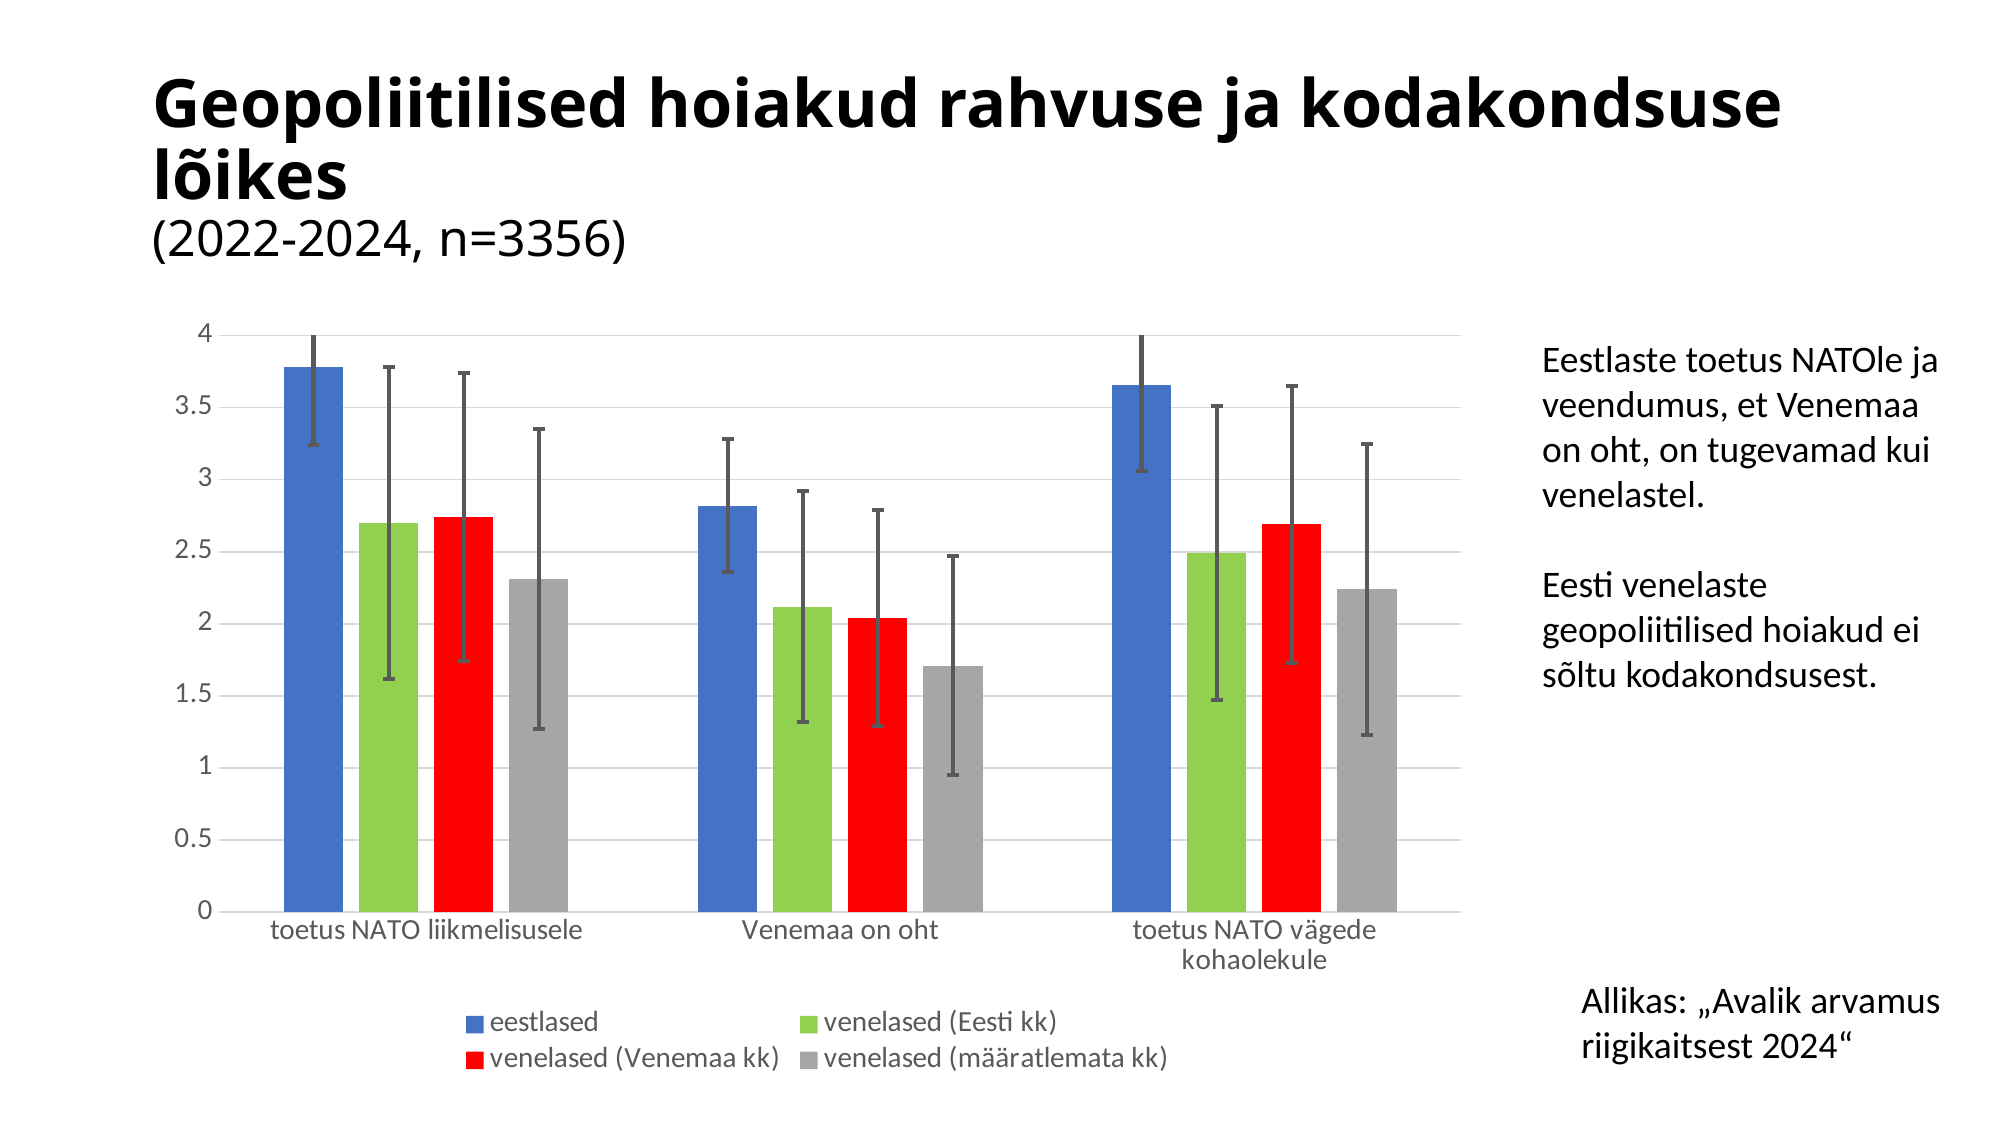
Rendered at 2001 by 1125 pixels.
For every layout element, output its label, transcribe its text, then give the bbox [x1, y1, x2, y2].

title Geopoliitilised hoiakud rahvuse ja kodakondsuse lõikes (2022-2024, n=3356) [137, 59, 1863, 278]
chart [147, 305, 1489, 1082]
text_box Eestlaste toetus NATOle ja veendumus, et Venemaa on oht, on tugevamad kui venelastel. Eesti venelaste geopoliitilised hoiakud ei sõltu kodakondsusest. [1527, 327, 1961, 703]
text_box Allikas: „Avalik arvamus riigikaitsest 2024“ [1566, 969, 2000, 1074]
